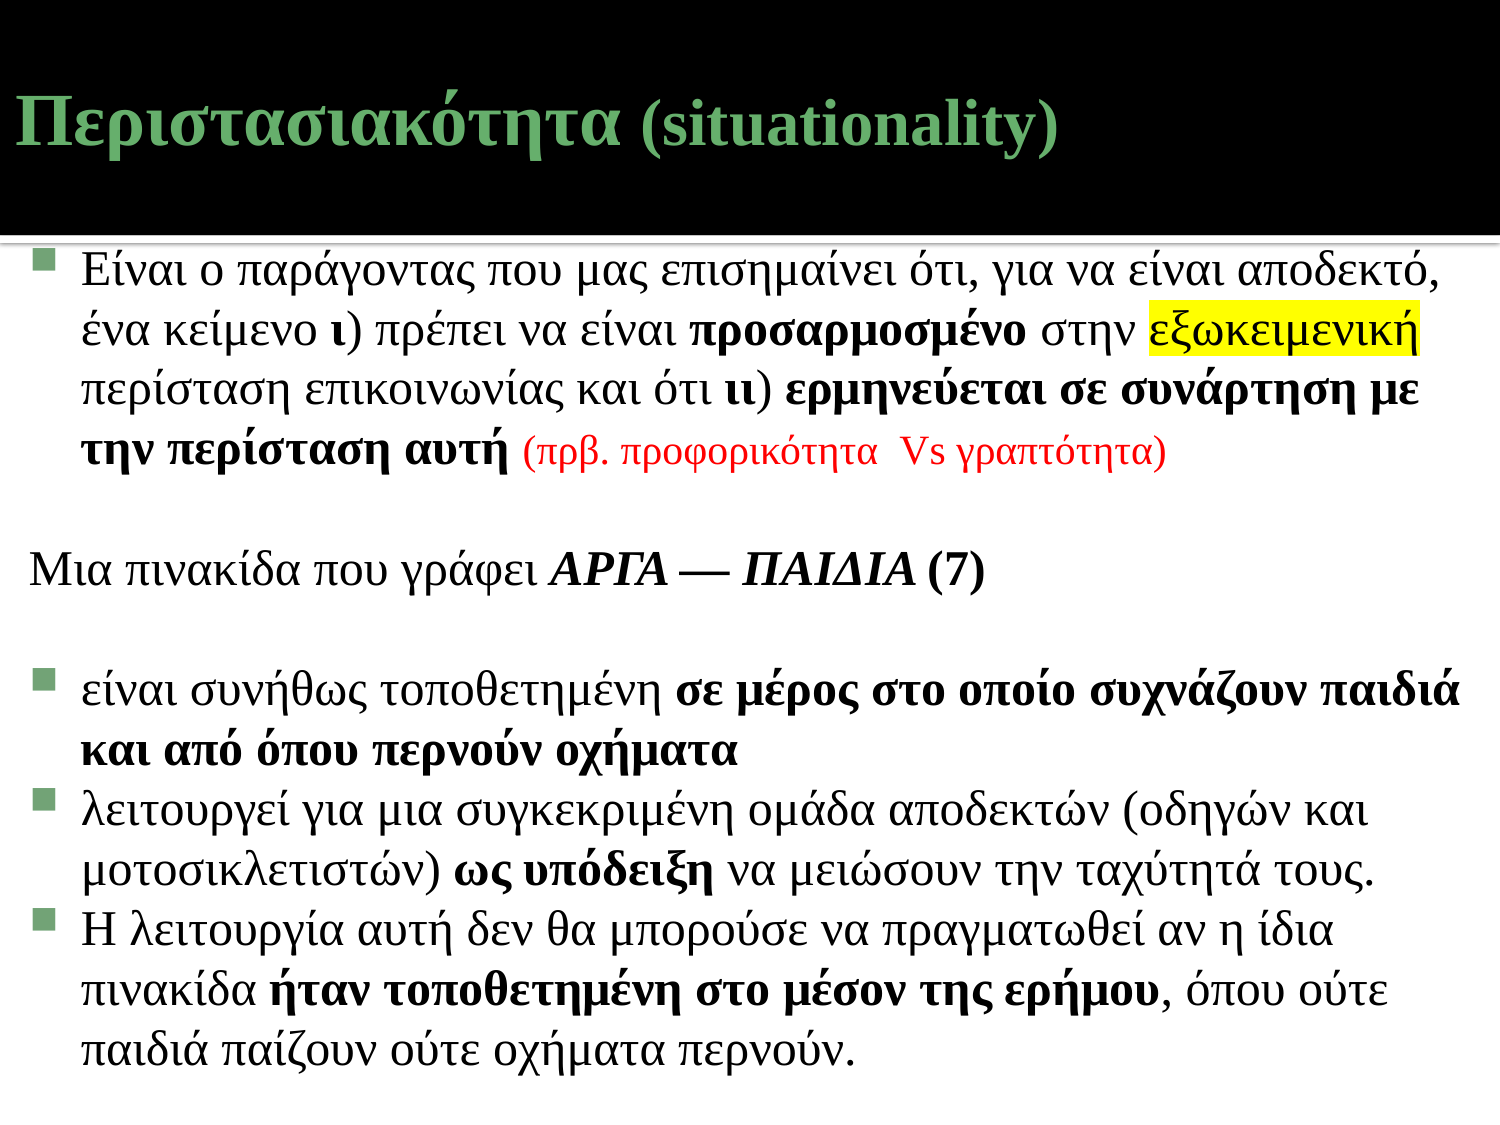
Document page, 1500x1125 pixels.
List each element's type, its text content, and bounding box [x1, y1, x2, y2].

list Είναι ο παράγοντας που μας επισημαίνει ότι, για να είναι αποδεκτό, ένα κείμενο ι) πρέπει να είναι προσαρμοσμένο στην εξωκειμενική περίσταση επικοινωνίας και ότι ιι) ερμηνεύεται σε συνάρτηση με την περίσταση αυτή (πρβ. προφορικότητα Vs γραπτότητα) Μια πινακίδα που γράφει ΑΡΓΑ — ΠΑΙΔΙΑ (7) είναι συνήθως τοποθετημένη σε μέρος στο οποίο συχνάζουν παιδιά και από όπου περνούν οχήματα λειτουργεί για μια συγκεκριμένη ομάδα αποδεκτών (οδηγών και μοτοσικλετιστών) ως υπόδειξη να μειώσουν την ταχύτητά τους. Η λειτουργία αυτή δεν θα μπορούσε να πραγματωθεί αν η ίδια πινακίδα ήταν τοποθετημένη στο μέσον της ερήμου, όπου ούτε παιδιά παίζουν ούτε οχήματα περνούν. [0, 219, 1500, 1125]
title Περιστασιακότητα (situationality) [0, 0, 1459, 219]
